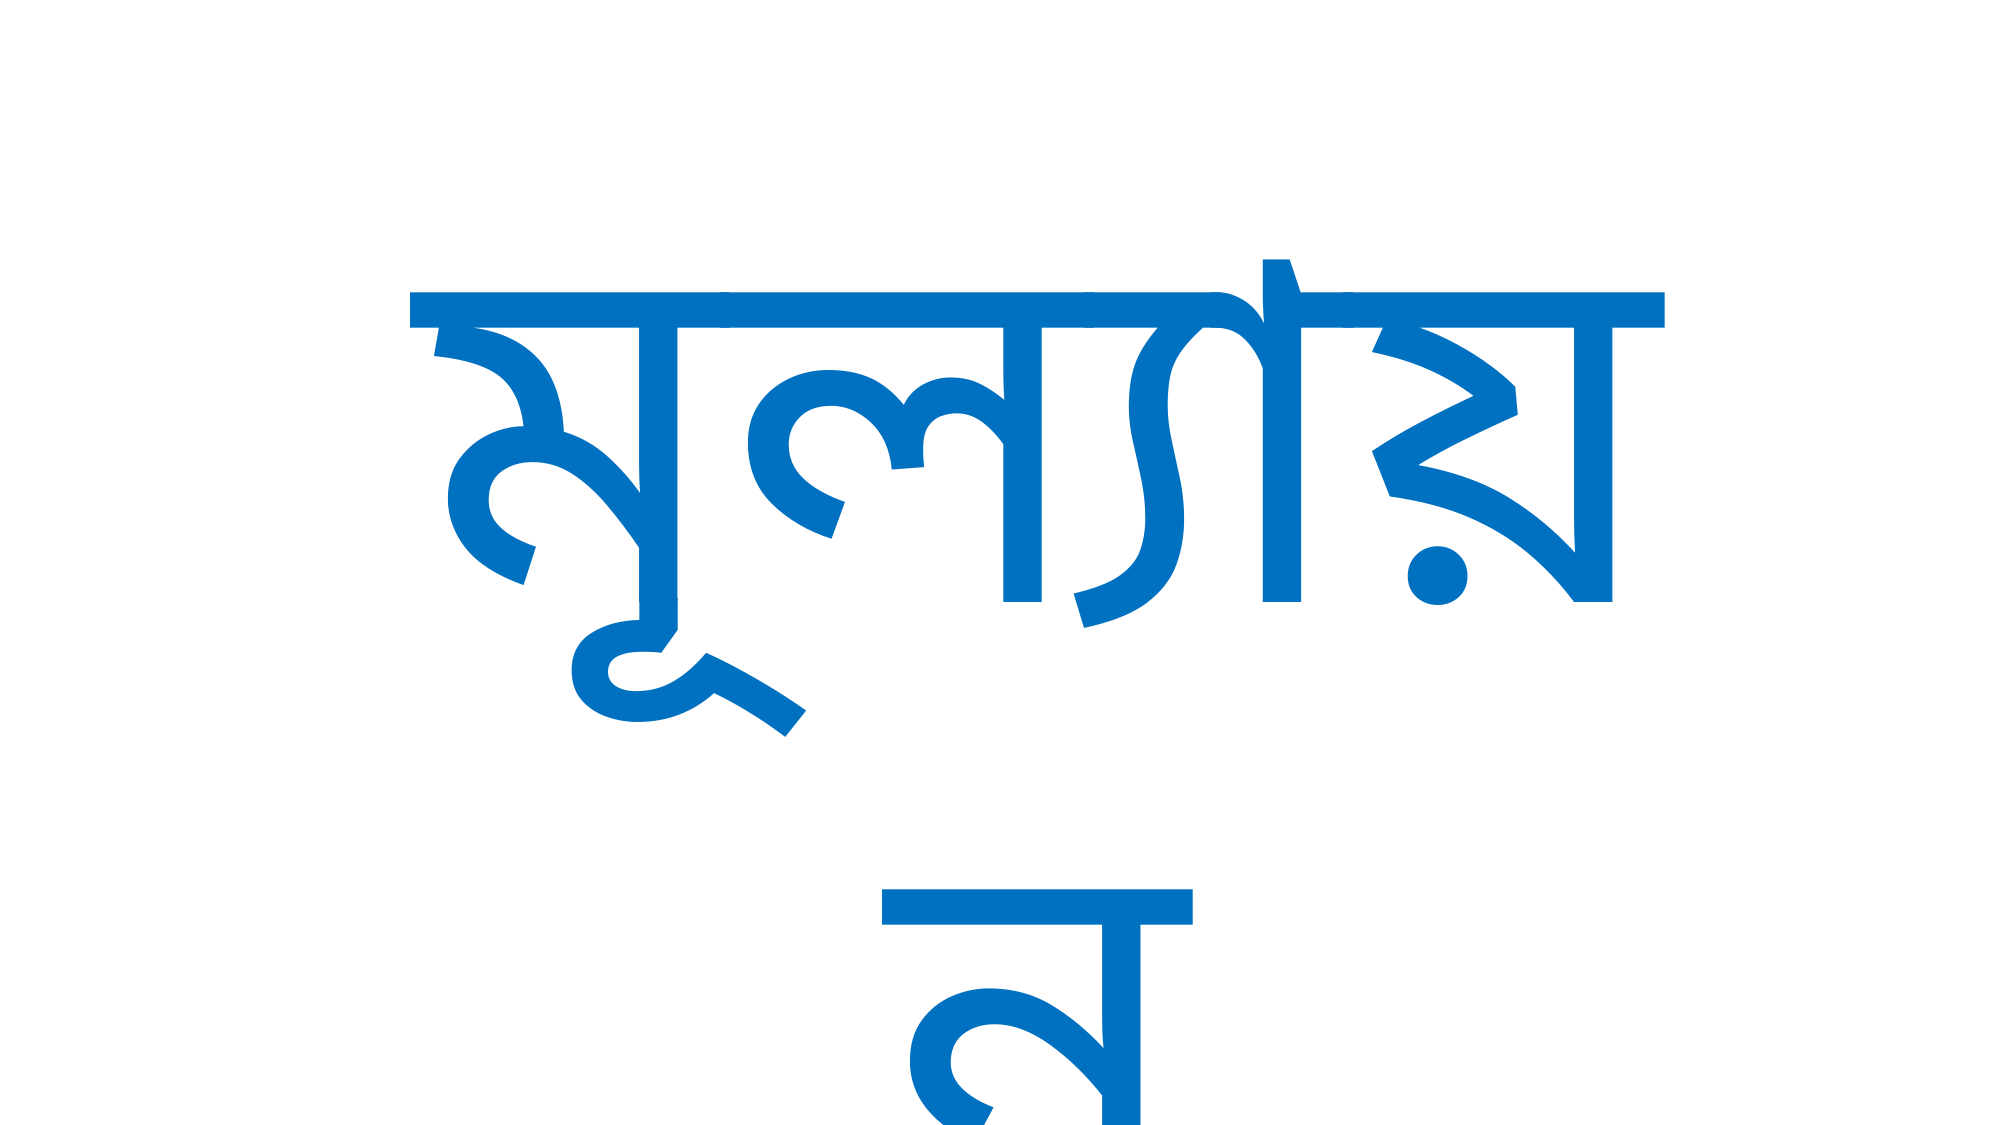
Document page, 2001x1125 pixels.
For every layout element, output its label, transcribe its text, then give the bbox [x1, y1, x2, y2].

text_box মূল্যায়ন [326, 97, 1750, 1125]
